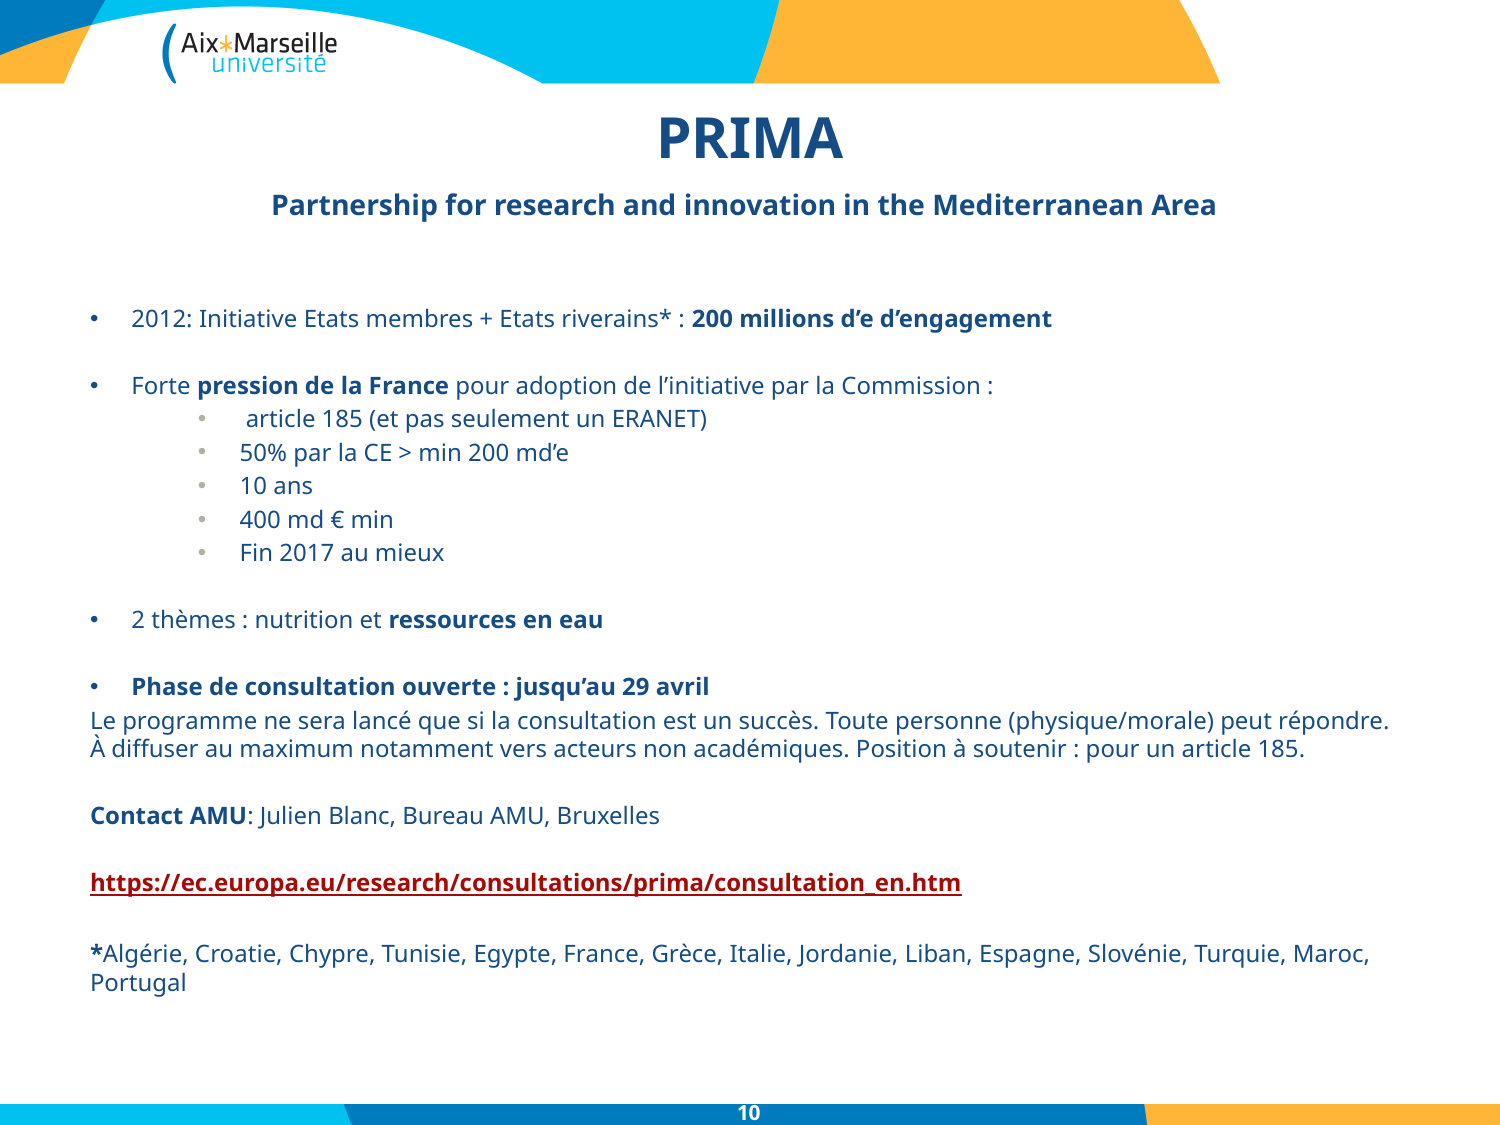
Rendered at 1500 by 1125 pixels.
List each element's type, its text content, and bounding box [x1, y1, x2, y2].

title PRIMA Partnership for research and innovation in the Mediterranean Area [75, 93, 1425, 233]
list 2012: Initiative Etats membres + Etats riverains* : 200 millions d’e d’engagement Forte pression de la France pour adoption de l’initiative par la Commission : article 185 (et pas seulement un ERANET) 50% par la CE > min 200 md’e 10 ans 400 md € min Fin 2017 au mieux 2 thèmes : nutrition et ressources en eau Phase de consultation ouverte : jusqu’au 29 avril Le programme ne sera lancé que si la consultation est un succès. Toute personne (physique/morale) peut répondre. À diffuser au maximum notamment vers acteurs non académiques. Position à soutenir : pour un article 185. Contact AMU: Julien Blanc, Bureau AMU, Bruxelles https://ec.europa.eu/research/consultations/prima/consultation_en.htm *Algérie, Croatie, Chypre, Tunisie, Egypte, France, Grèce, Italie, Jordanie, Liban, Espagne, Slovénie, Turquie, Maroc, Portugal [75, 262, 1425, 1005]
picture [0, 0, 1500, 1125]
slide_number 10 [353, 1102, 1145, 1125]
